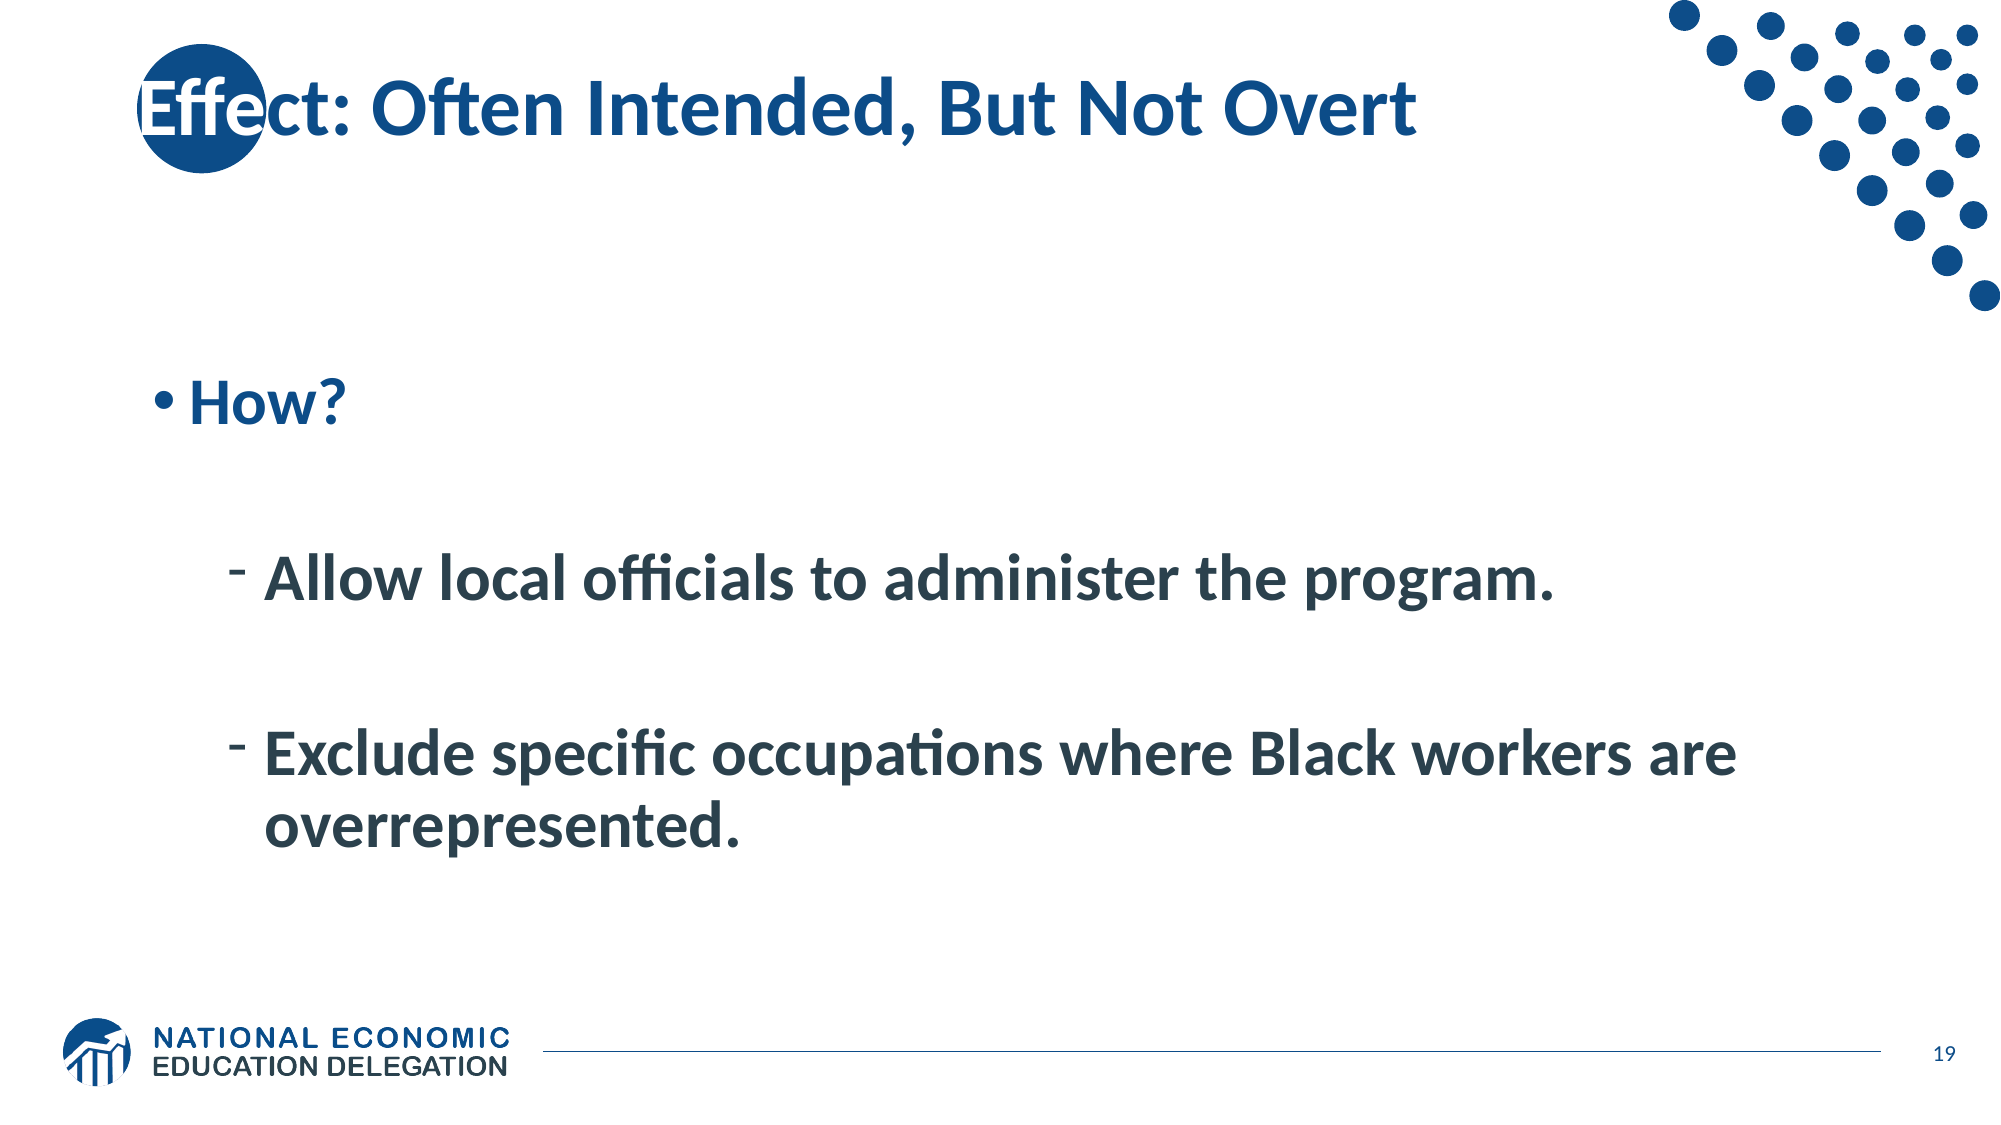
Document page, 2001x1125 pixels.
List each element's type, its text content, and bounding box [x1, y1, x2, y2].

slide_number 19 [1521, 1022, 1972, 1082]
title Effect: Often Intended, But Not Overt [122, 0, 1848, 218]
list How? Allow local officials to administer the program. Exclude specific occupations where Black workers are overrepresented. [137, 257, 1863, 972]
picture [55, 1013, 520, 1091]
